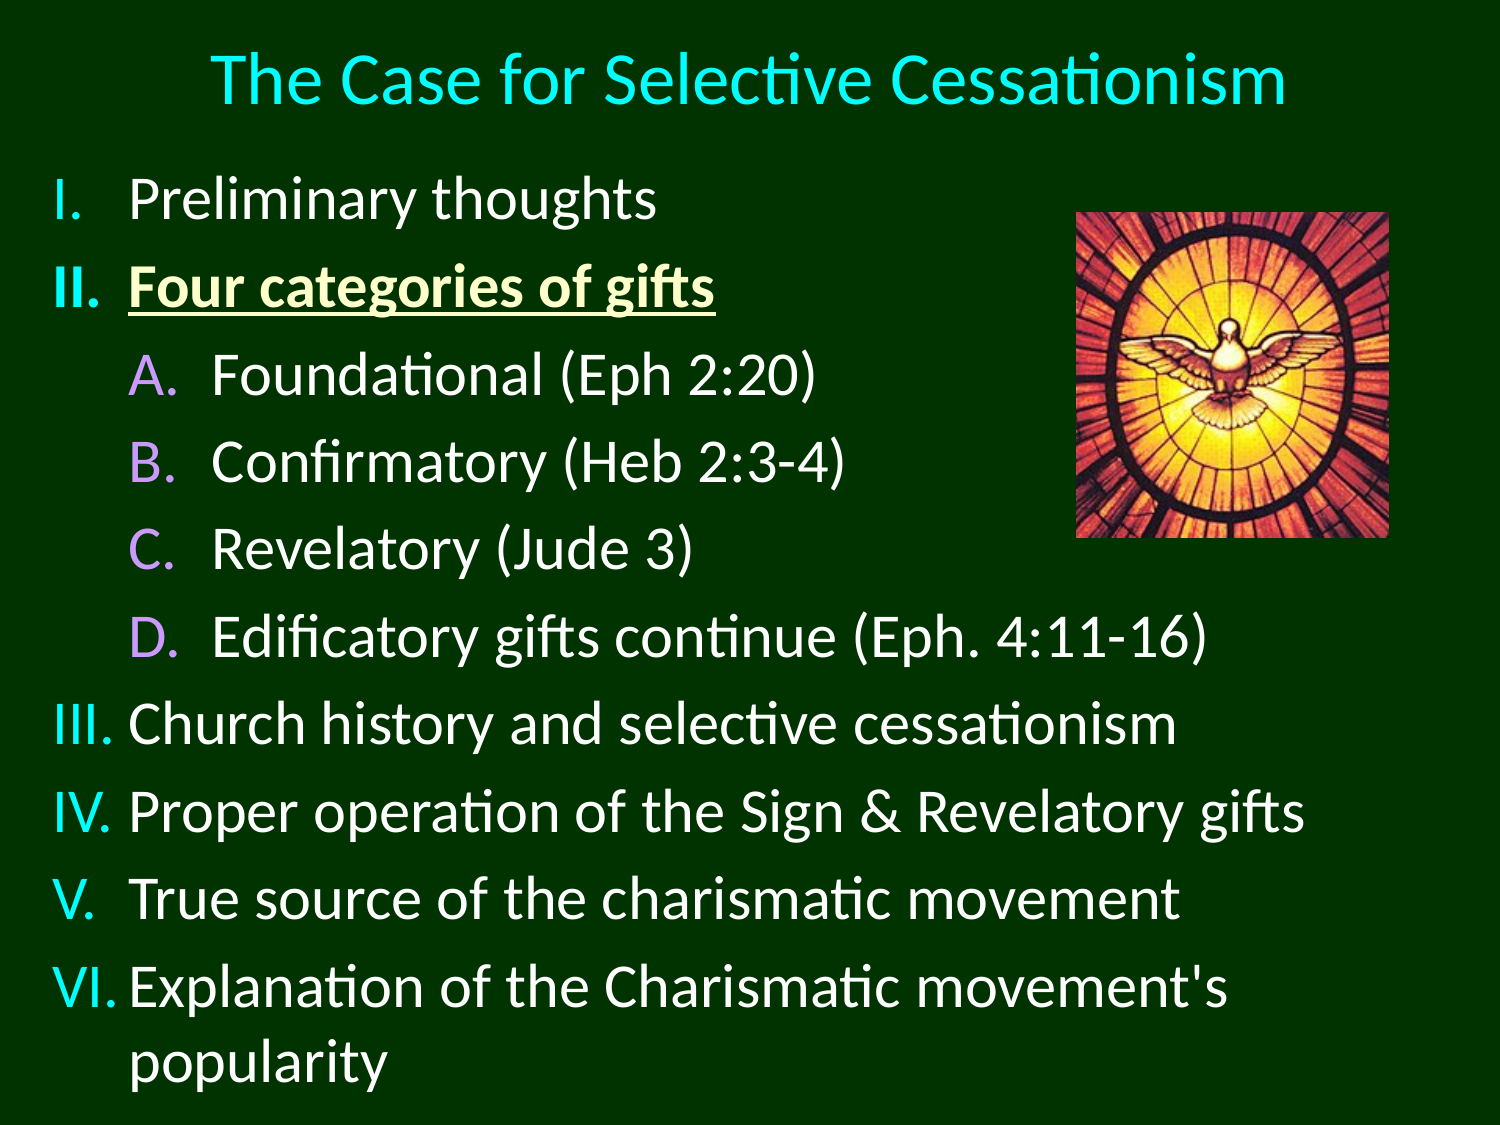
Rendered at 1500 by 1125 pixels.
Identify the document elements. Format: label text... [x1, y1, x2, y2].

title The Case for Selective Cessationism [112, 24, 1388, 125]
list Preliminary thoughts Four categories of gifts Foundational (Eph 2:20) Confirmatory (Heb 2:3-4) Revelatory (Jude 3) Edificatory gifts continue (Eph. 4:11-16) Church history and selective cessationism Proper operation of the Sign & Revelatory gifts True source of the charismatic movement Explanation of the Charismatic movement's popularity [37, 149, 1500, 1076]
picture [1075, 212, 1389, 538]
